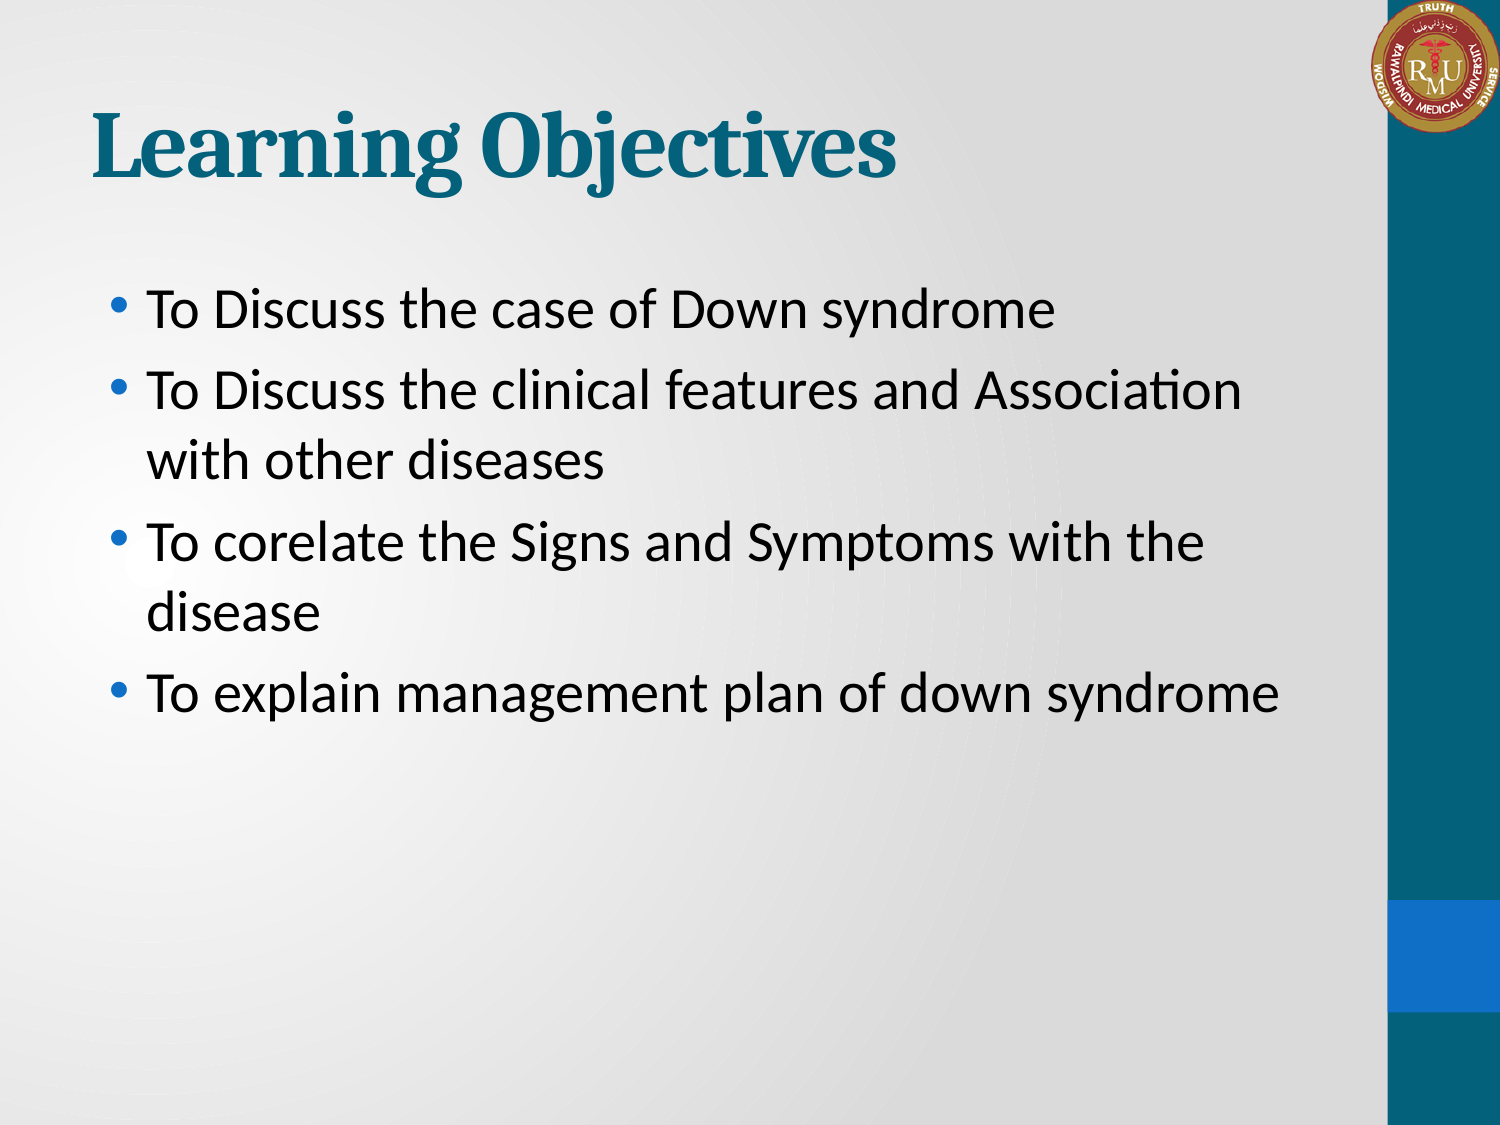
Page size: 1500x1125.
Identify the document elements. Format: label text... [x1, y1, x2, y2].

picture [1370, 0, 1500, 133]
title Learning Objectives [75, 45, 1325, 233]
list To Discuss the case of Down syndrome To Discuss the clinical features and Association with other diseases To corelate the Signs and Symptoms with the disease To explain management plan of down syndrome [75, 262, 1325, 1050]
